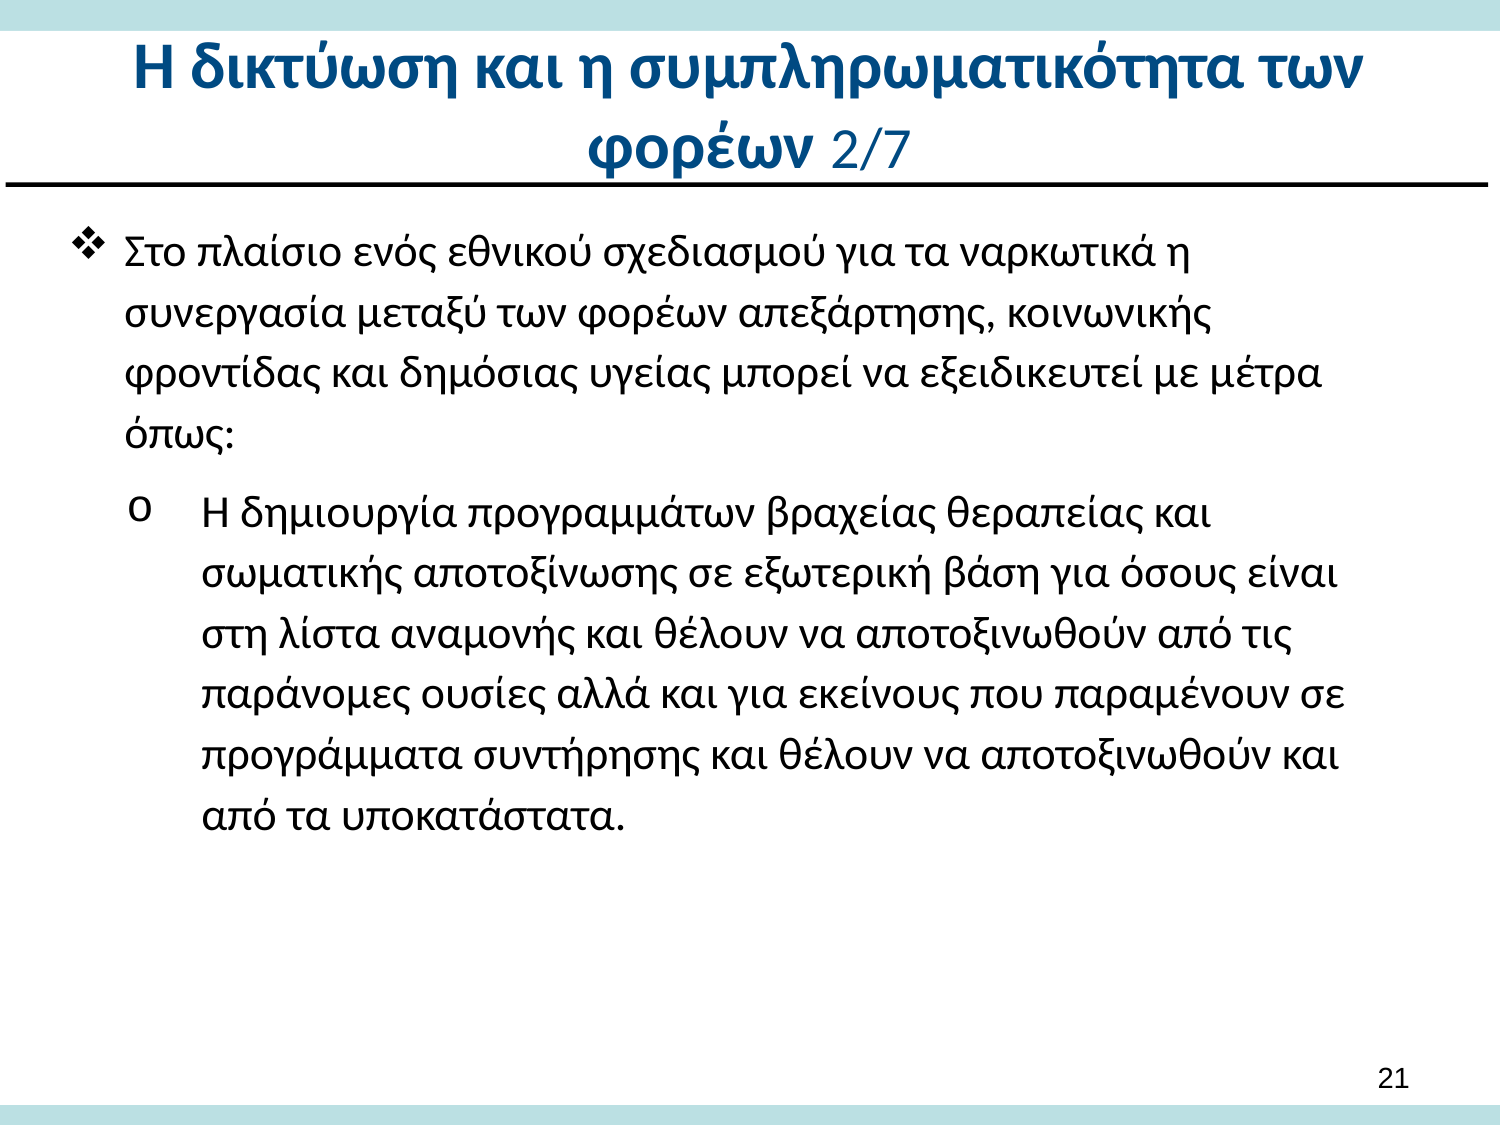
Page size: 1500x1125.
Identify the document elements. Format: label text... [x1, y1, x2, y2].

list Στο πλαίσιο ενός εθνικού σχεδιασμού για τα ναρκωτικά η συνεργασία μεταξύ των φορέων απεξάρτησης, κοινωνικής φροντίδας και δημόσιας υγείας μπορεί να εξειδικευτεί με μέτρα όπως: Η δημιουργία προγραμμάτων βραχείας θεραπείας και σωματικής αποτοξίνωσης σε εξωτερική βάση για όσους είναι στη λίστα αναμονής και θέλουν να αποτοξινωθούν από τις παράνομες ουσίες αλλά και για εκείνους που παραμένουν σε προγράμματα συντήρησης και θέλουν να αποτοξινωθούν και από τα υποκατάστατα. [53, 208, 1424, 1059]
title Η δικτύωση και η συμπληρωματικότητα των φορέων 2/7 [0, 30, 1500, 173]
slide_number 20 [1074, 1051, 1426, 1095]
